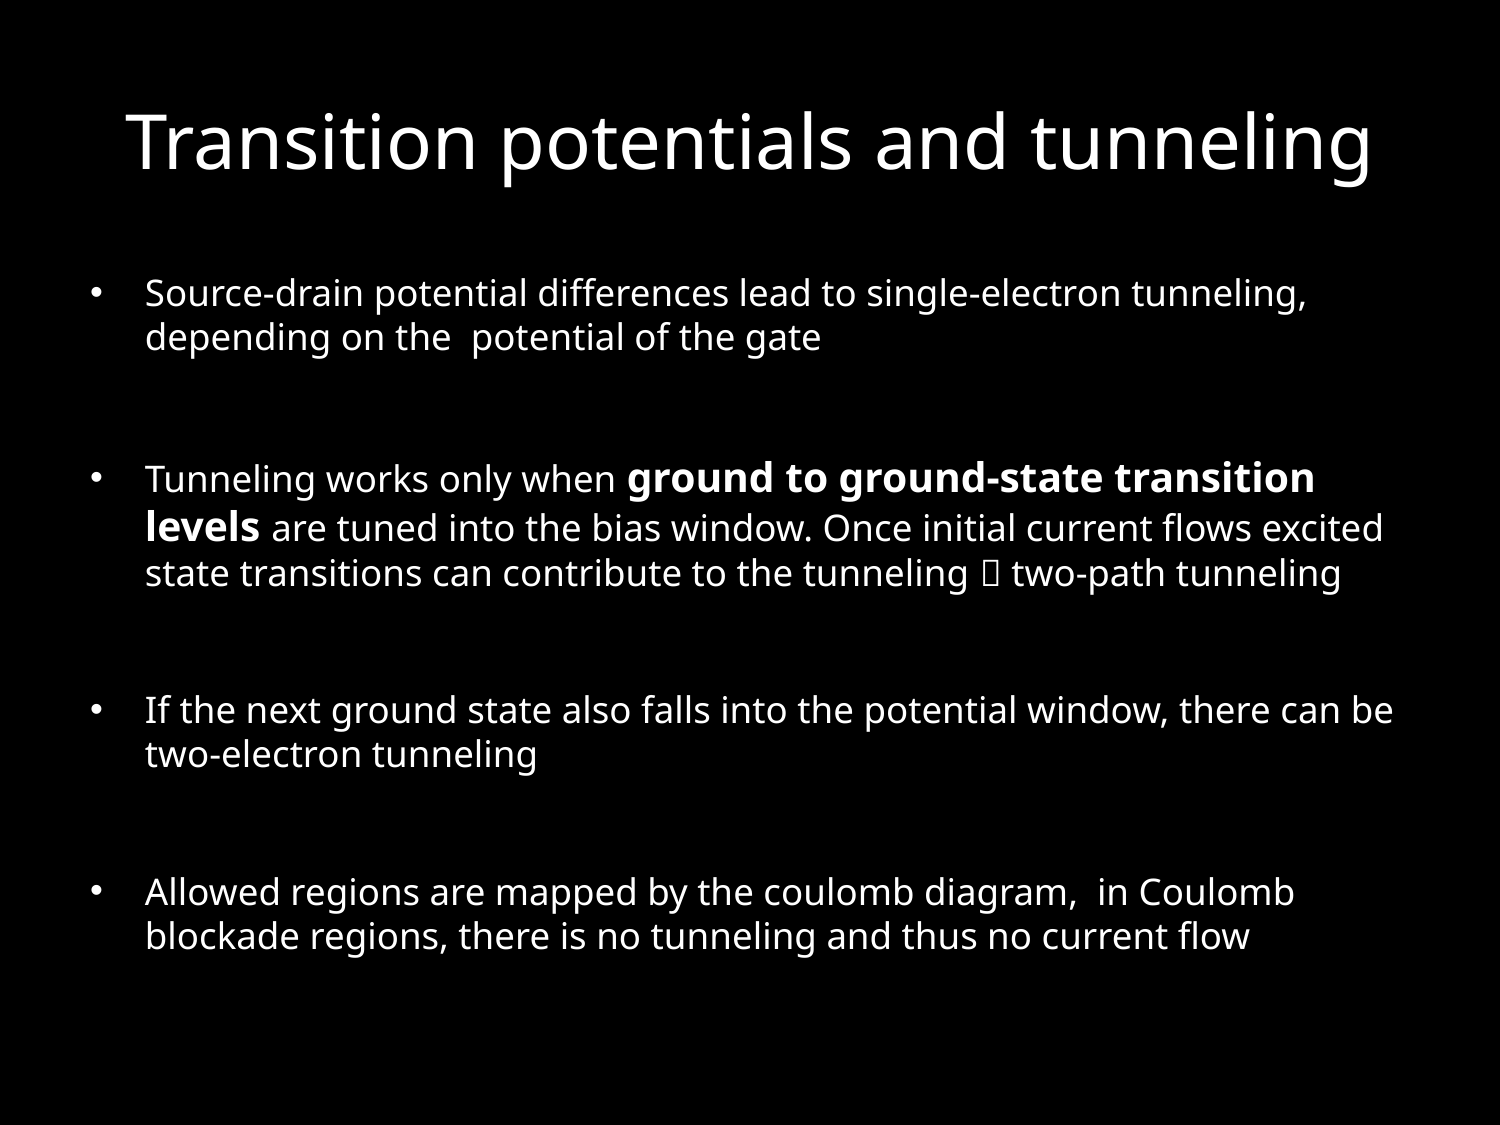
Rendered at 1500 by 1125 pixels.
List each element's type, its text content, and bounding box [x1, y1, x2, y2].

title Transition potentials and tunneling [75, 45, 1425, 233]
list Source-drain potential differences lead to single-electron tunneling, depending on the potential of the gate Tunneling works only when ground to ground-state transition levels are tuned into the bias window. Once initial current flows excited state transitions can contribute to the tunneling  two-path tunneling If the next ground state also falls into the potential window, there can be two-electron tunneling Allowed regions are mapped by the coulomb diagram, in Coulomb blockade regions, there is no tunneling and thus no current flow [75, 262, 1425, 1005]
